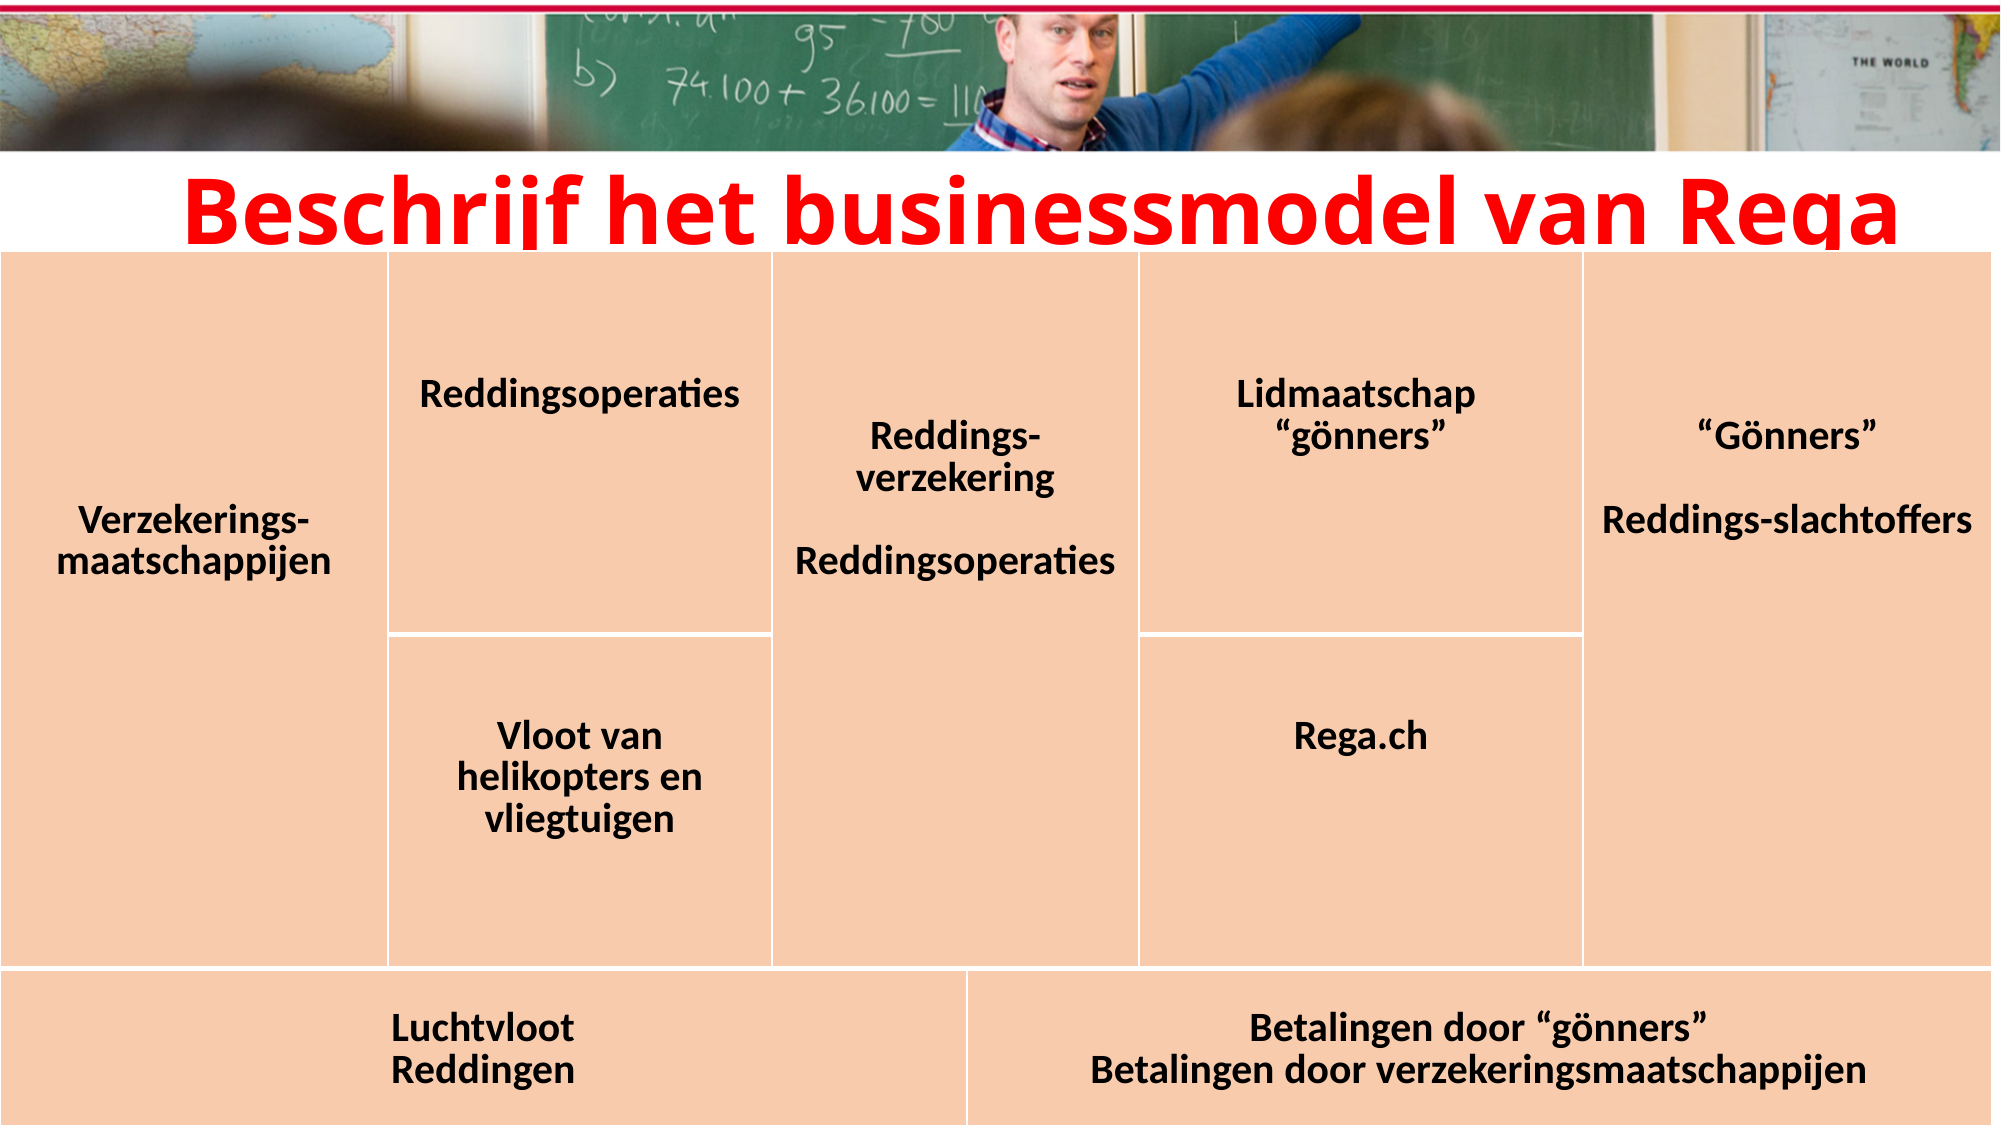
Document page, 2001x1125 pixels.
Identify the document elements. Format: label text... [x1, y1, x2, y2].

table_cell Rega.ch [1140, 637, 1582, 966]
table_header Reddingsoperaties [389, 252, 771, 632]
table_cell Luchtvloot Reddingen [1, 971, 966, 1125]
table_cell Betalingen door “gönners” Betalingen door verzekeringsmaatschappijen [968, 971, 1991, 1125]
table_header “Gönners” Reddings-slachtoffers [1584, 252, 1991, 966]
title Beschrijf het businessmodel van Rega [141, 155, 1942, 250]
picture [0, 0, 2001, 1125]
table_header Reddings-verzekering Reddingsoperaties [773, 252, 1138, 966]
table_cell Vloot van helikopters en vliegtuigen [389, 637, 771, 966]
table_header Lidmaatschap “gönners” [1140, 252, 1582, 632]
table_header Verzekerings-maatschappijen [1, 252, 387, 966]
